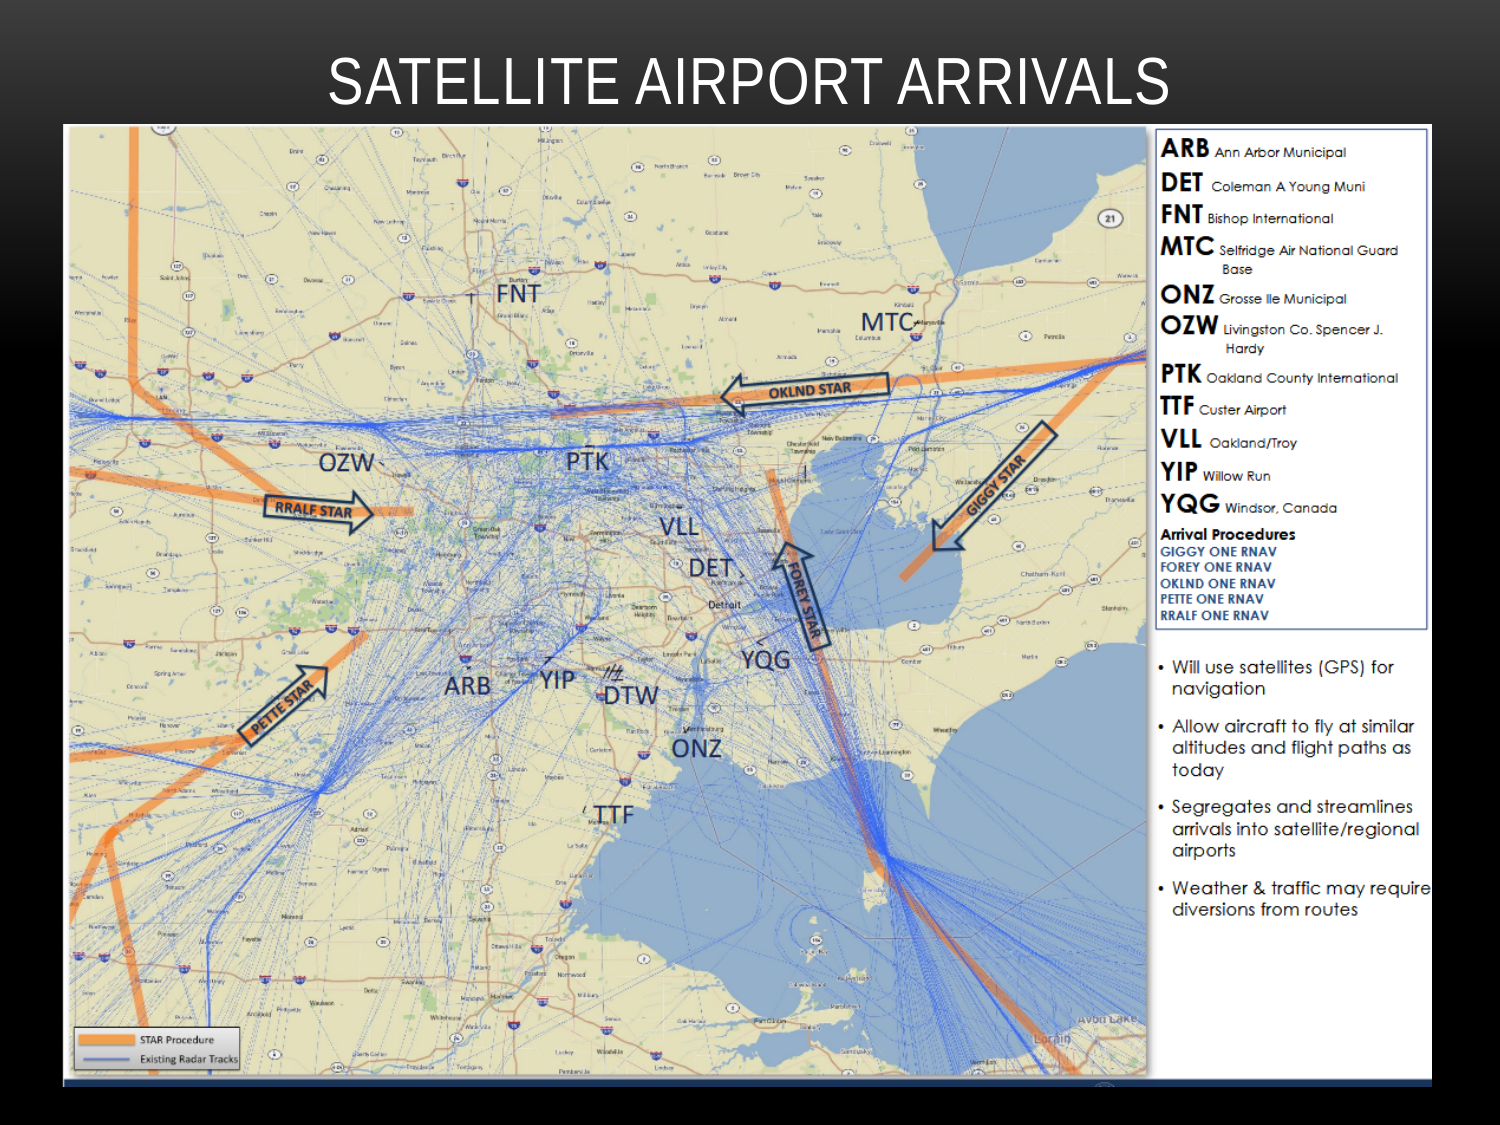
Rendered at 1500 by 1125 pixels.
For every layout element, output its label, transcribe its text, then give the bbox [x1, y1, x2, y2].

title Satellite airport arrivals [99, 24, 1400, 124]
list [62, 124, 1432, 1087]
picture [0, 0, 1500, 1125]
